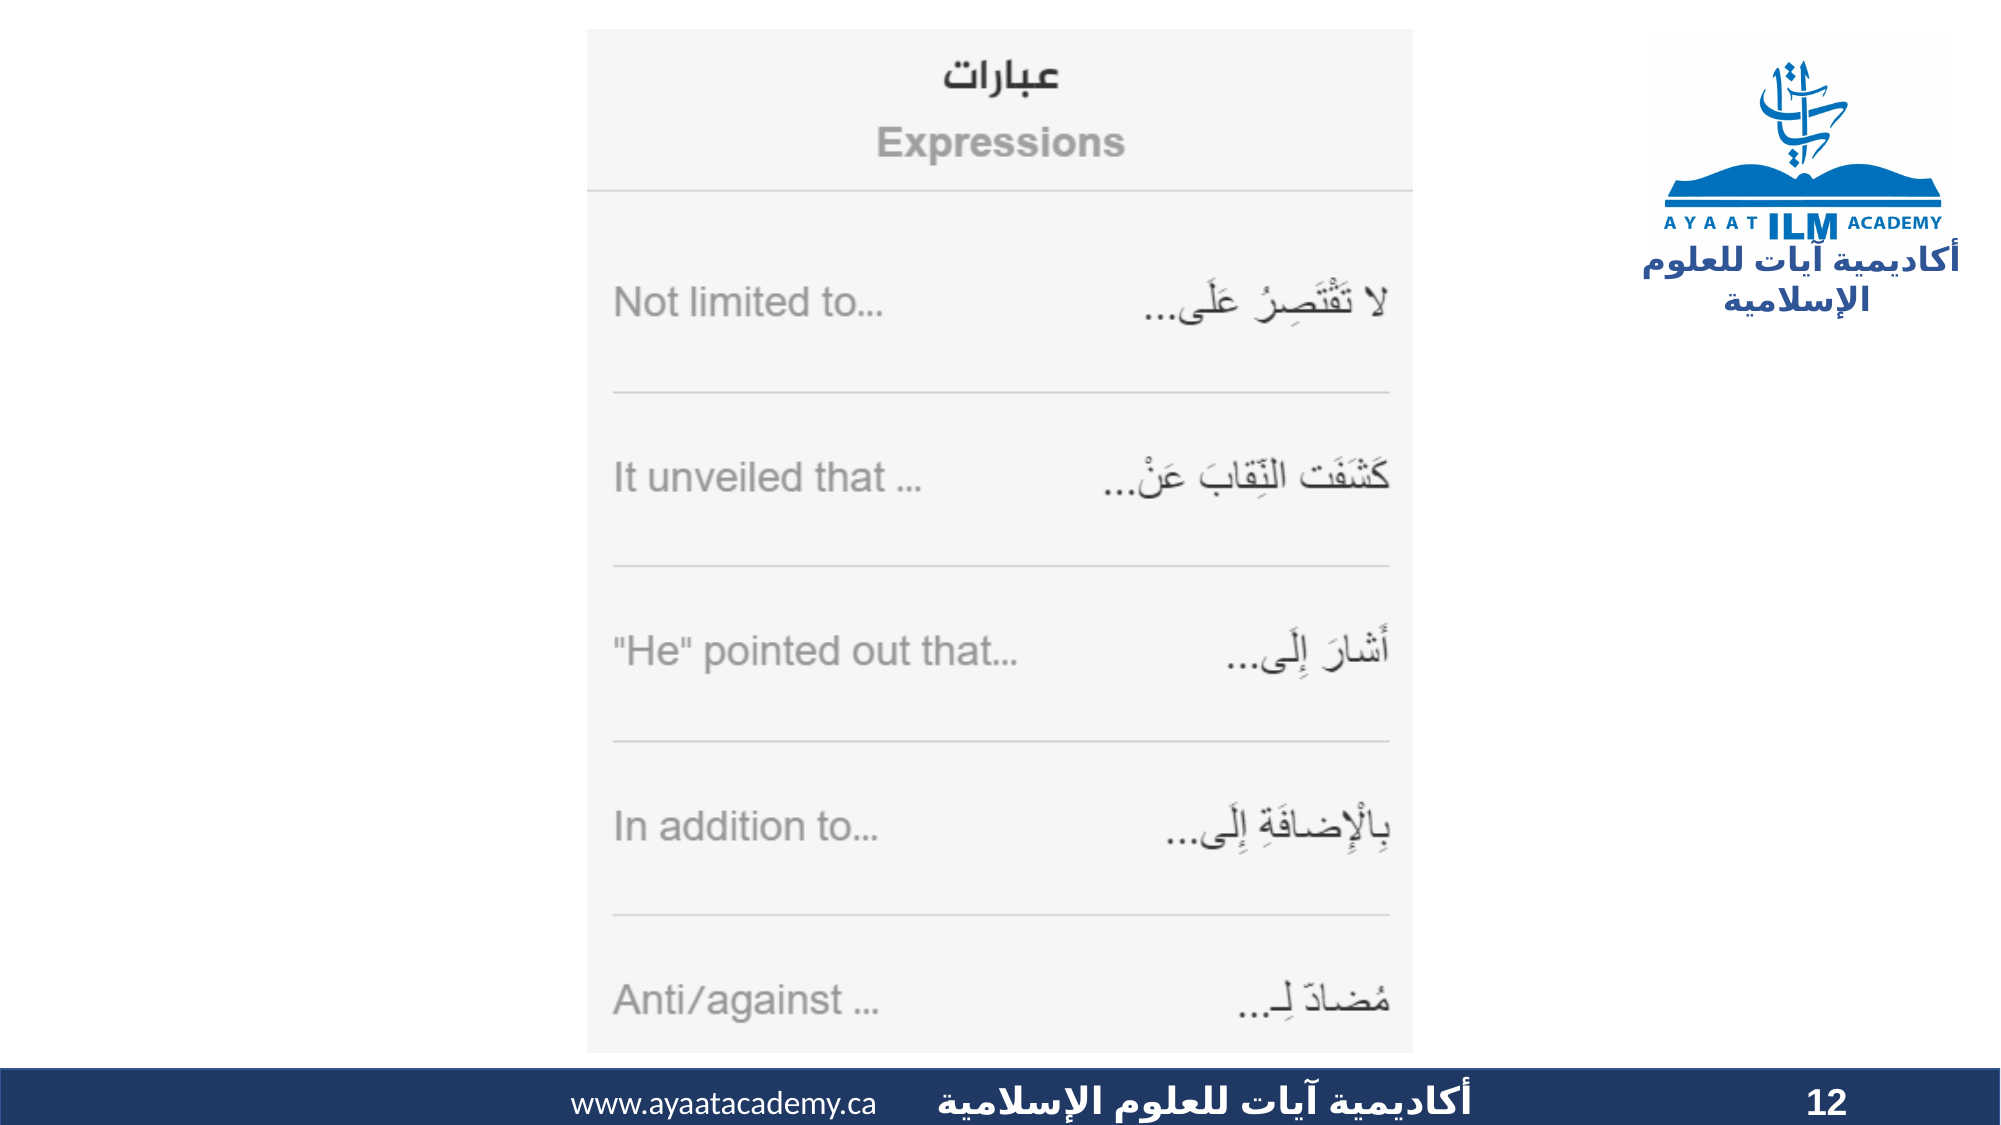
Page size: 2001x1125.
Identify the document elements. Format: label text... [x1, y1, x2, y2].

slide_number 12 [1412, 1070, 1863, 1125]
picture [1651, 37, 1952, 257]
picture [587, 29, 1413, 1053]
